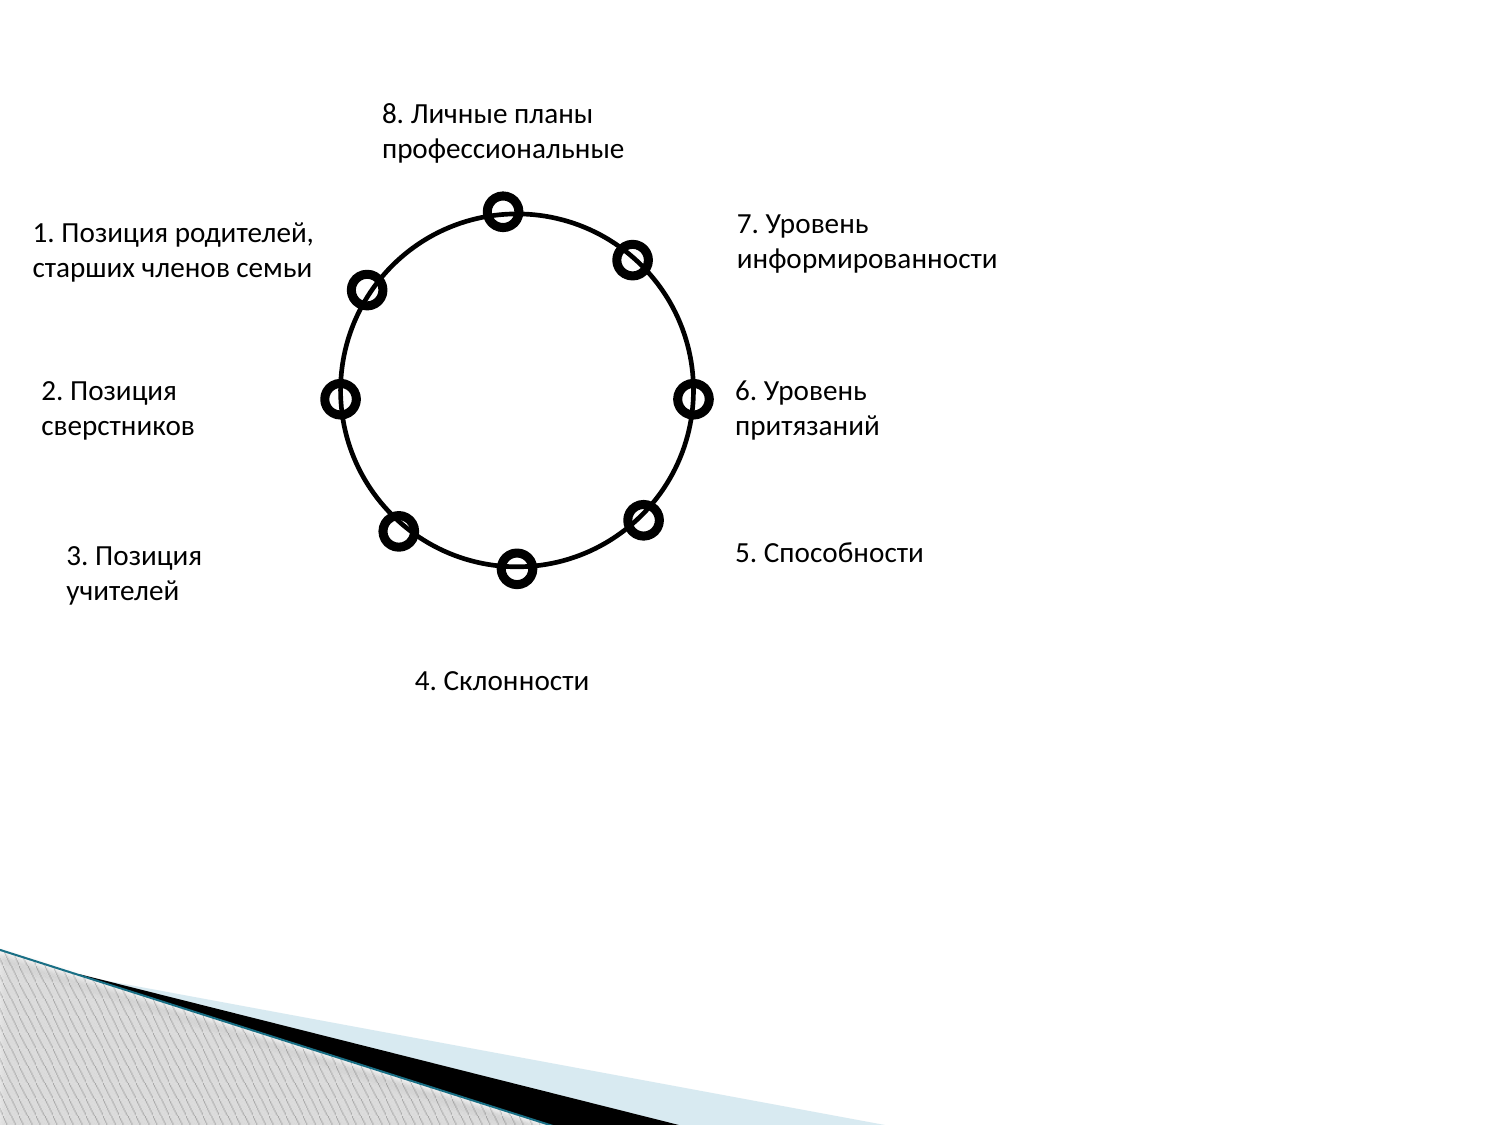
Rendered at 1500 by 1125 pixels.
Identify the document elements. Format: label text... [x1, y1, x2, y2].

text_box [612, 239, 653, 281]
text_box [673, 378, 714, 420]
text_box 6. Уровень притязаний [720, 364, 959, 444]
text_box 5. Способности [720, 525, 959, 606]
text_box 4. Склонности [399, 653, 638, 734]
text_box [348, 269, 388, 311]
text_box [378, 511, 420, 552]
text_box [482, 191, 524, 233]
text_box [320, 378, 361, 420]
text_box [496, 548, 538, 590]
text_box 8. Личные планы профессиональные [367, 86, 671, 166]
text_box 1. Позиция родителей, старших членов семьи [17, 205, 348, 306]
text_box 7. Уровень информированности [721, 196, 1029, 276]
text_box 2. Позиция сверстников [26, 363, 306, 444]
text_box [623, 499, 664, 541]
text_box 3. Позиция учителей [51, 529, 331, 609]
text_box [336, 209, 698, 571]
